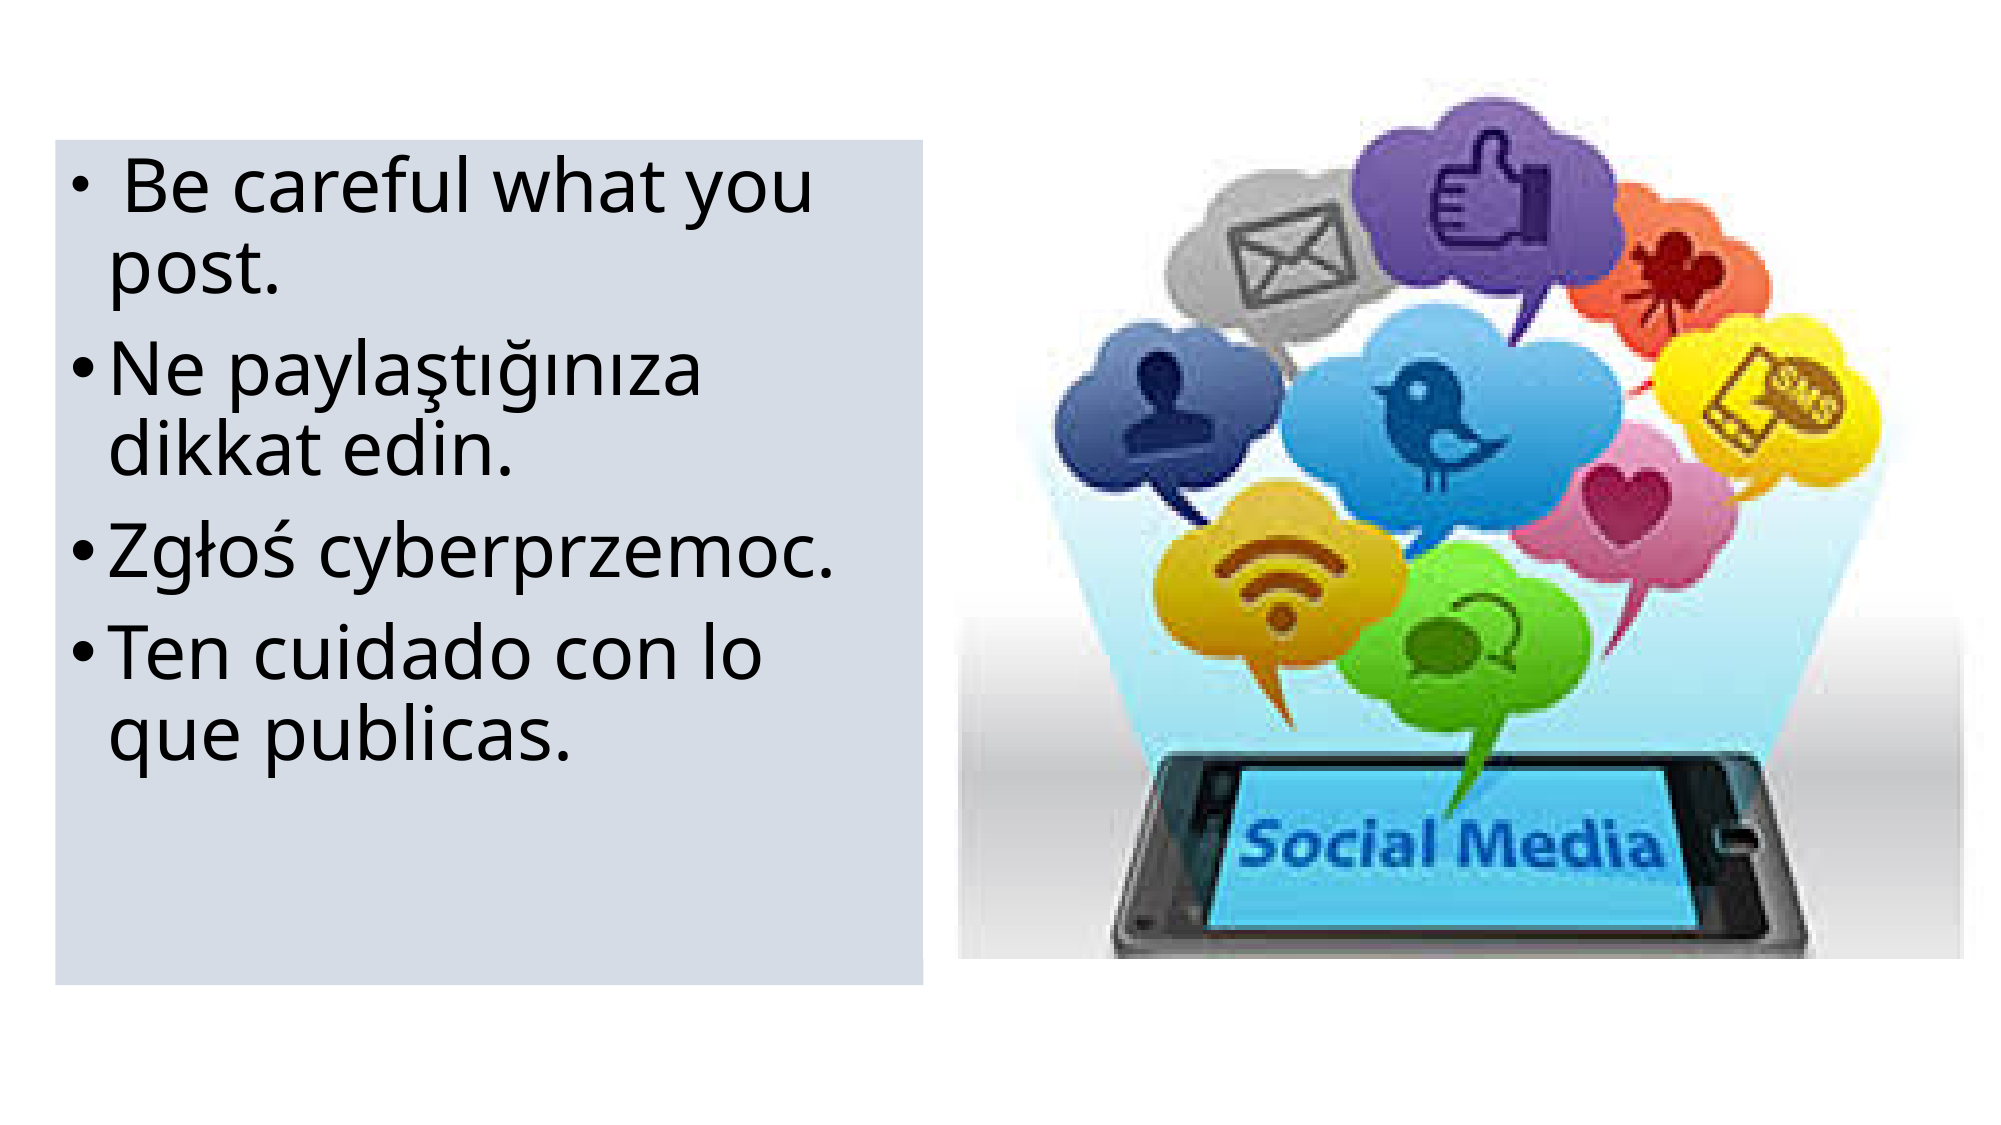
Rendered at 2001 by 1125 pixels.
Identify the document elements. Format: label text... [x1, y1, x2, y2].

list Be careful what you post. Ne paylaştığınıza dikkat edin. Zgłoś cyberprzemoc. Ten cuidado con lo que publicas. [55, 139, 924, 986]
picture [923, 78, 2000, 959]
